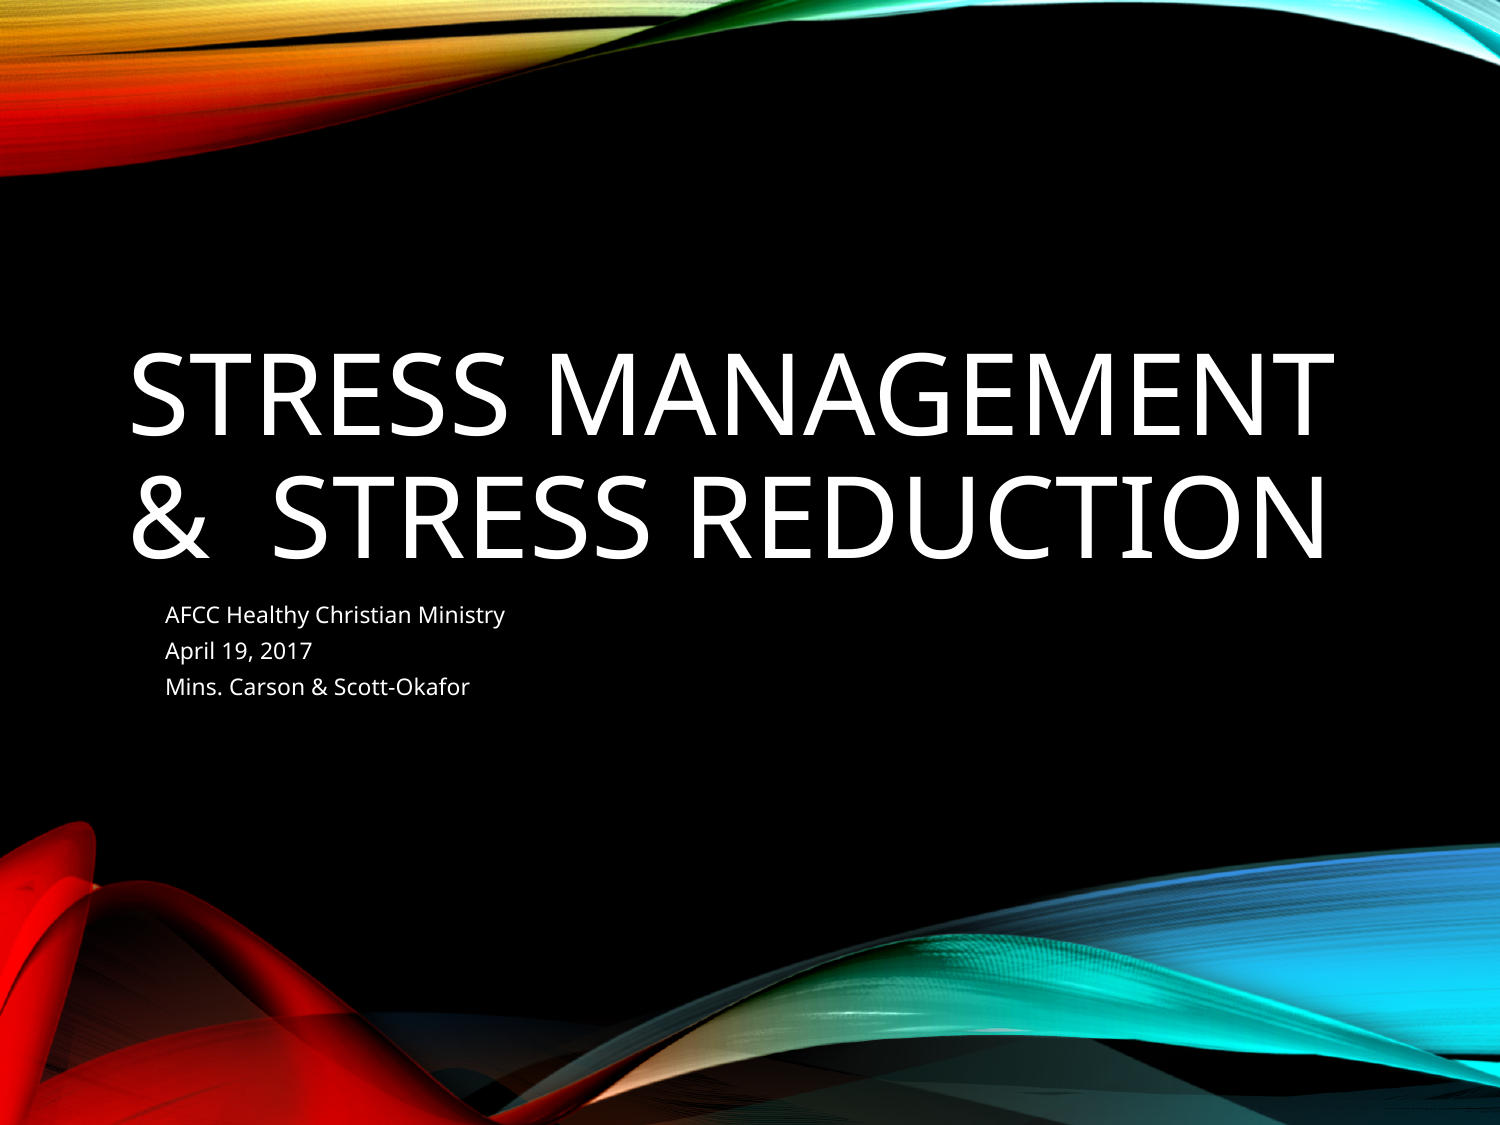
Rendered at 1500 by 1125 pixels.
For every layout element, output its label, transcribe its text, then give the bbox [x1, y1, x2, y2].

title Stress Management & Stress Reduction [112, 125, 1388, 591]
picture [0, 0, 1500, 178]
picture [0, 819, 1500, 1125]
subtitle AFCC Healthy Christian Ministry April 19, 2017 Mins. Carson & Scott-Okafor [150, 595, 1350, 709]
